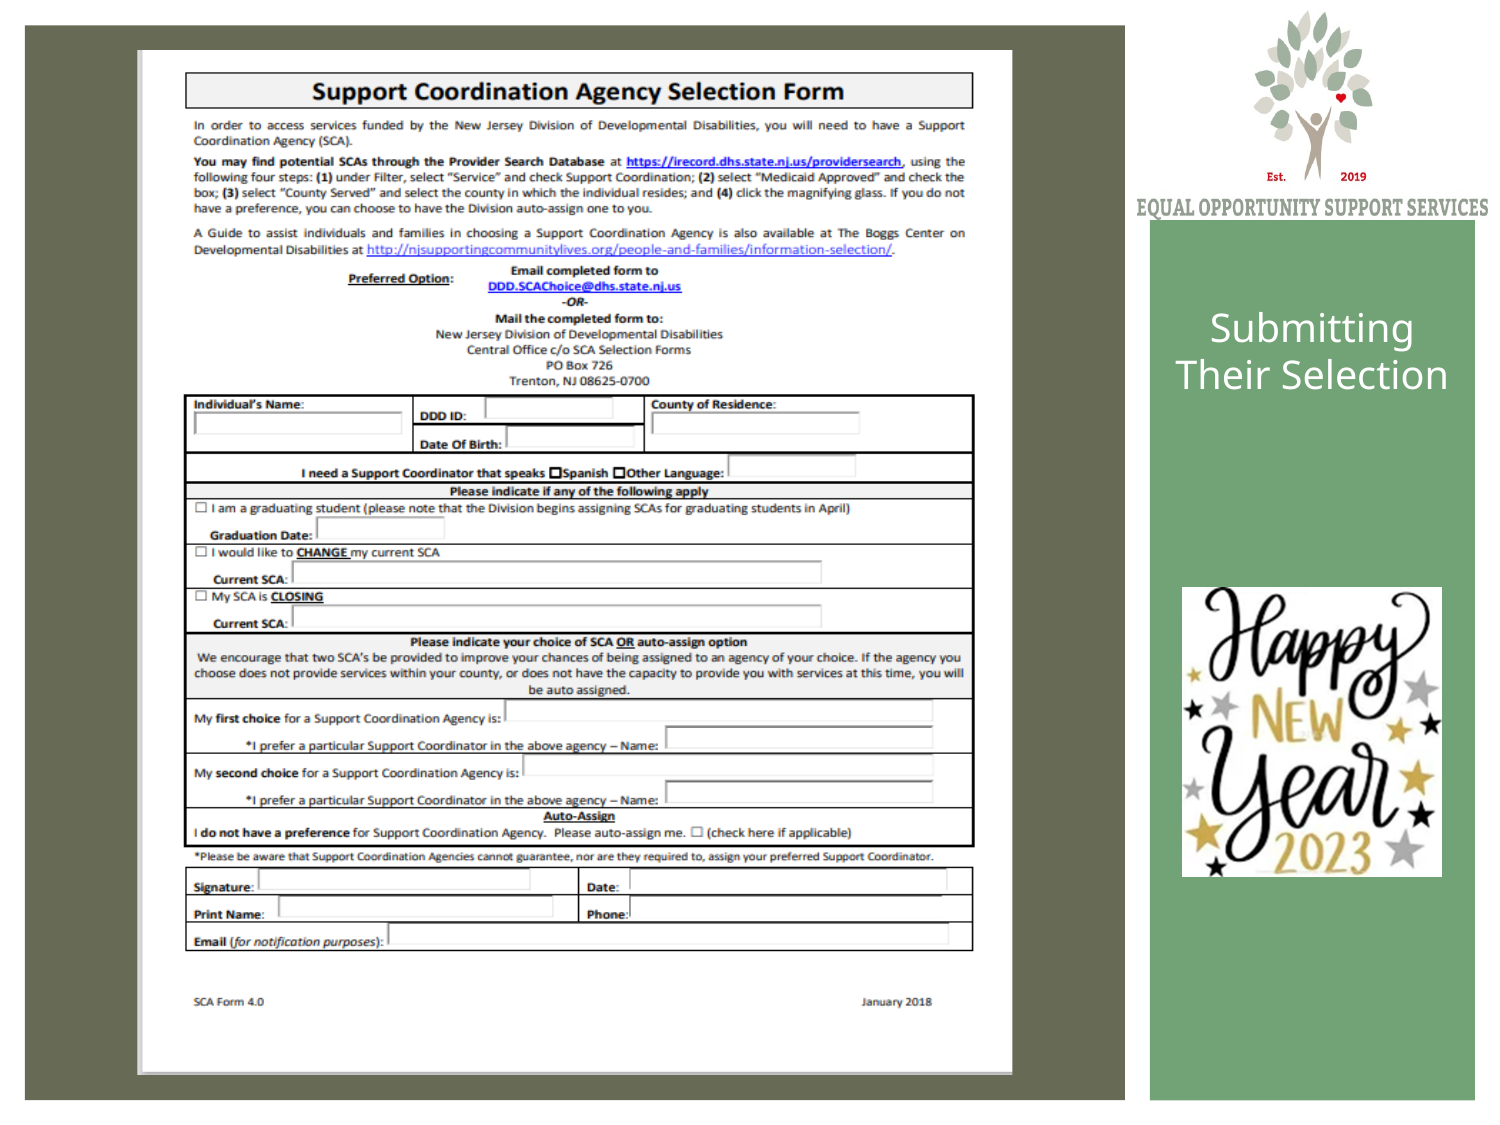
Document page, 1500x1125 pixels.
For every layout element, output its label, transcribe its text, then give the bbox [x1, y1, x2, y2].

picture [137, 49, 1013, 1076]
picture [1137, 10, 1488, 220]
picture [1182, 587, 1443, 877]
subtitle Submitting Their Selection [1149, 228, 1475, 500]
